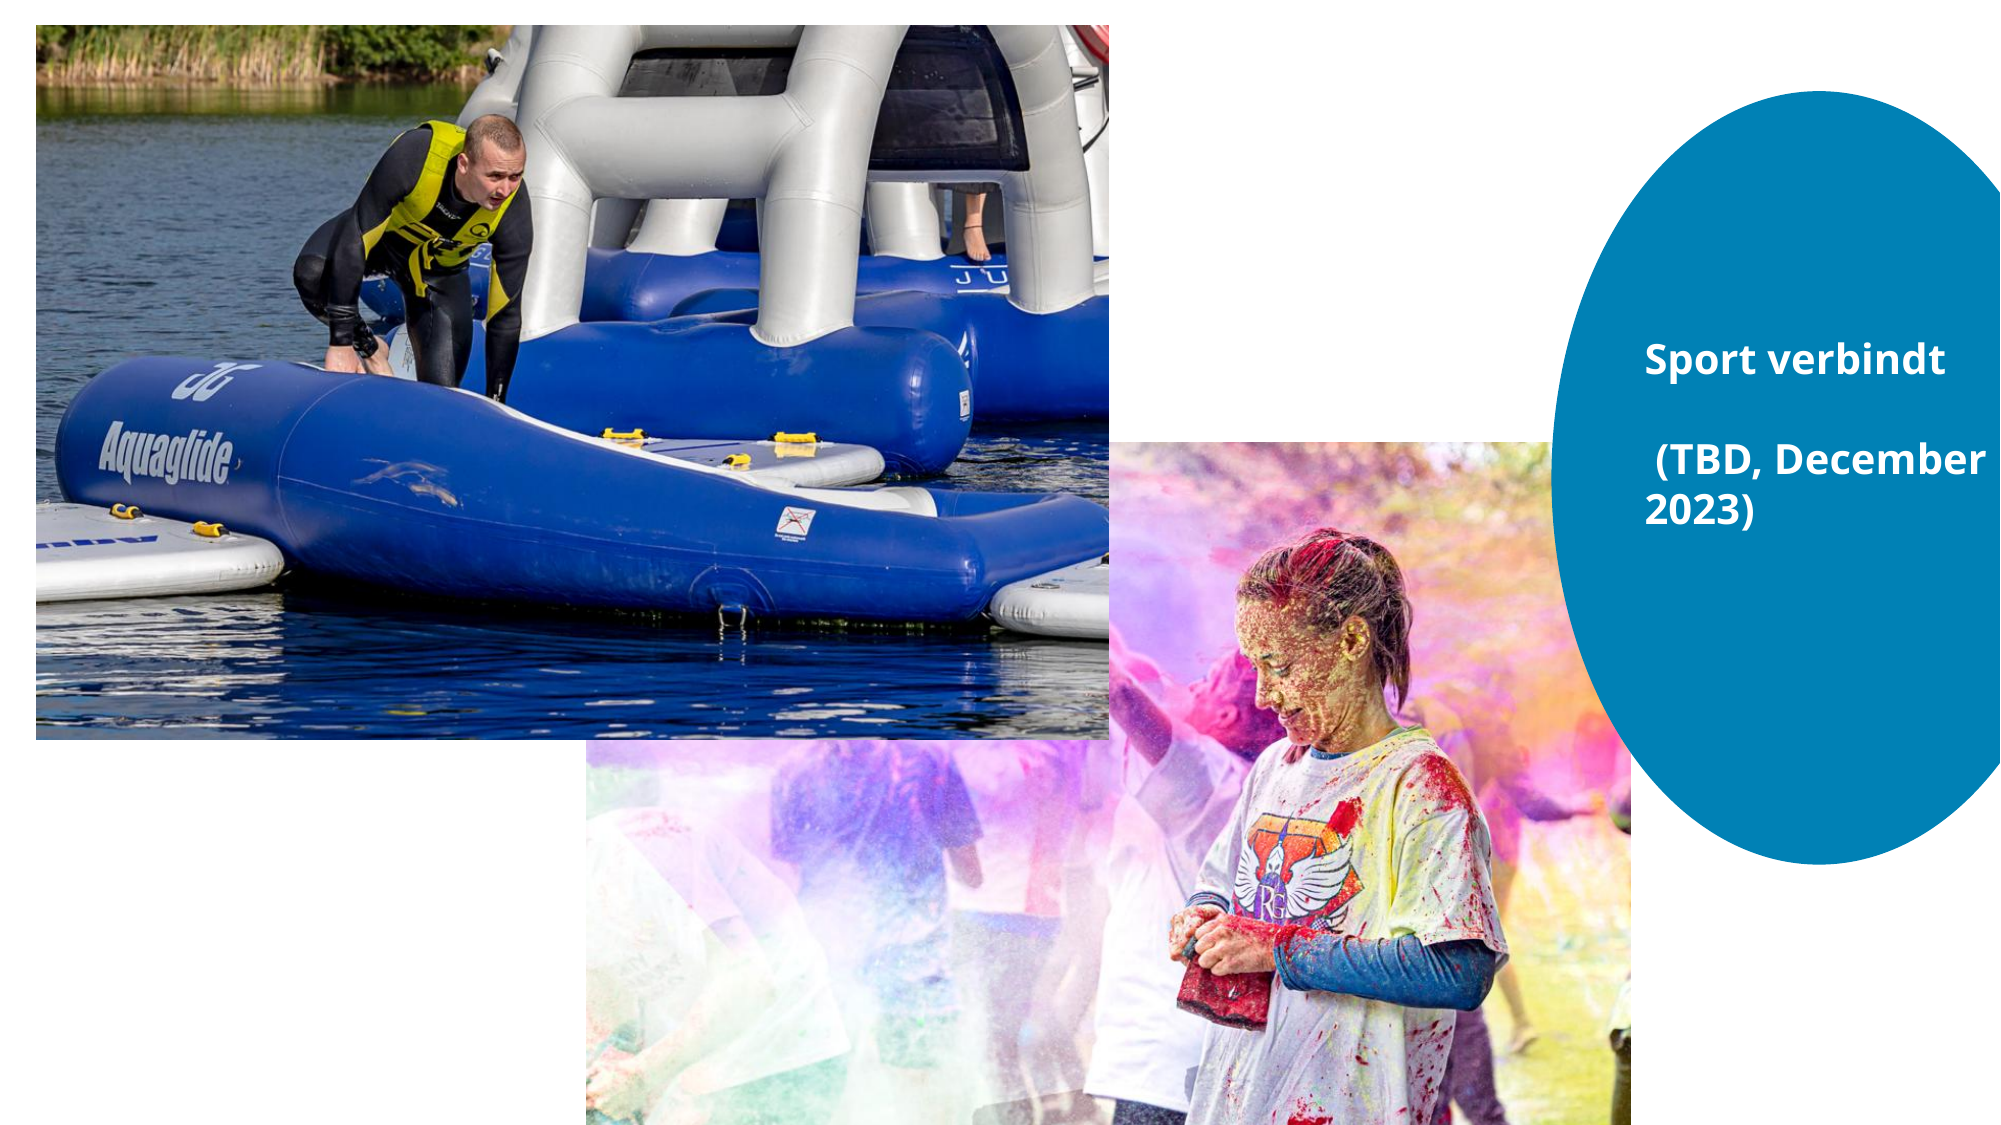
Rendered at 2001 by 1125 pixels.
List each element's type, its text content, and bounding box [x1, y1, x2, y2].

text_box Sport verbindt (TBD, December 2023) [1551, 90, 2000, 866]
picture [36, 25, 1631, 1125]
